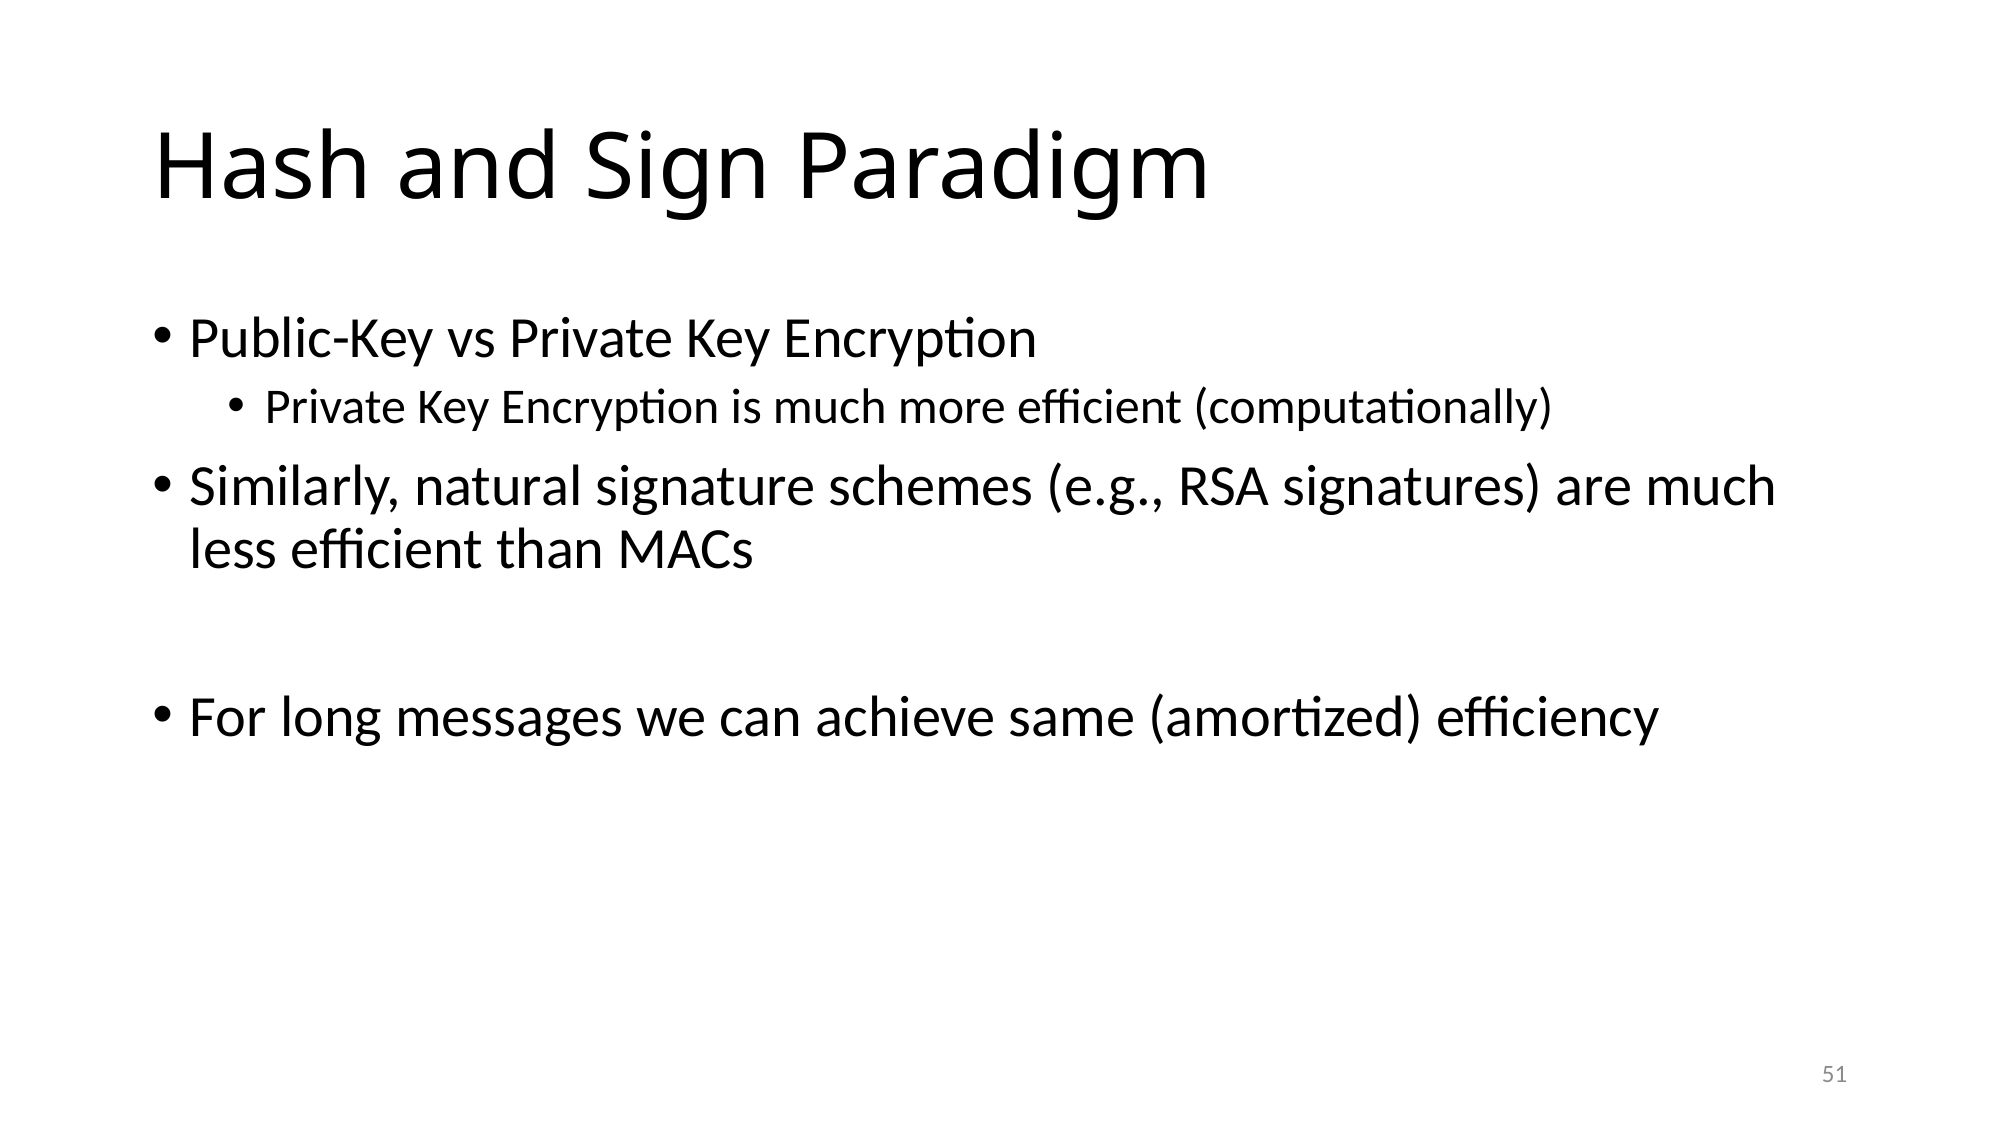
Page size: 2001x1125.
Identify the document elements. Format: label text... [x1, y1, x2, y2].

title Hash and Sign Paradigm [137, 59, 1863, 278]
slide_number 51 [1412, 1042, 1863, 1103]
list Public-Key vs Private Key Encryption Private Key Encryption is much more efficient (computationally) Similarly, natural signature schemes (e.g., RSA signatures) are much less efficient than MACs For long messages we can achieve same (amortized) efficiency [137, 299, 1863, 1014]
